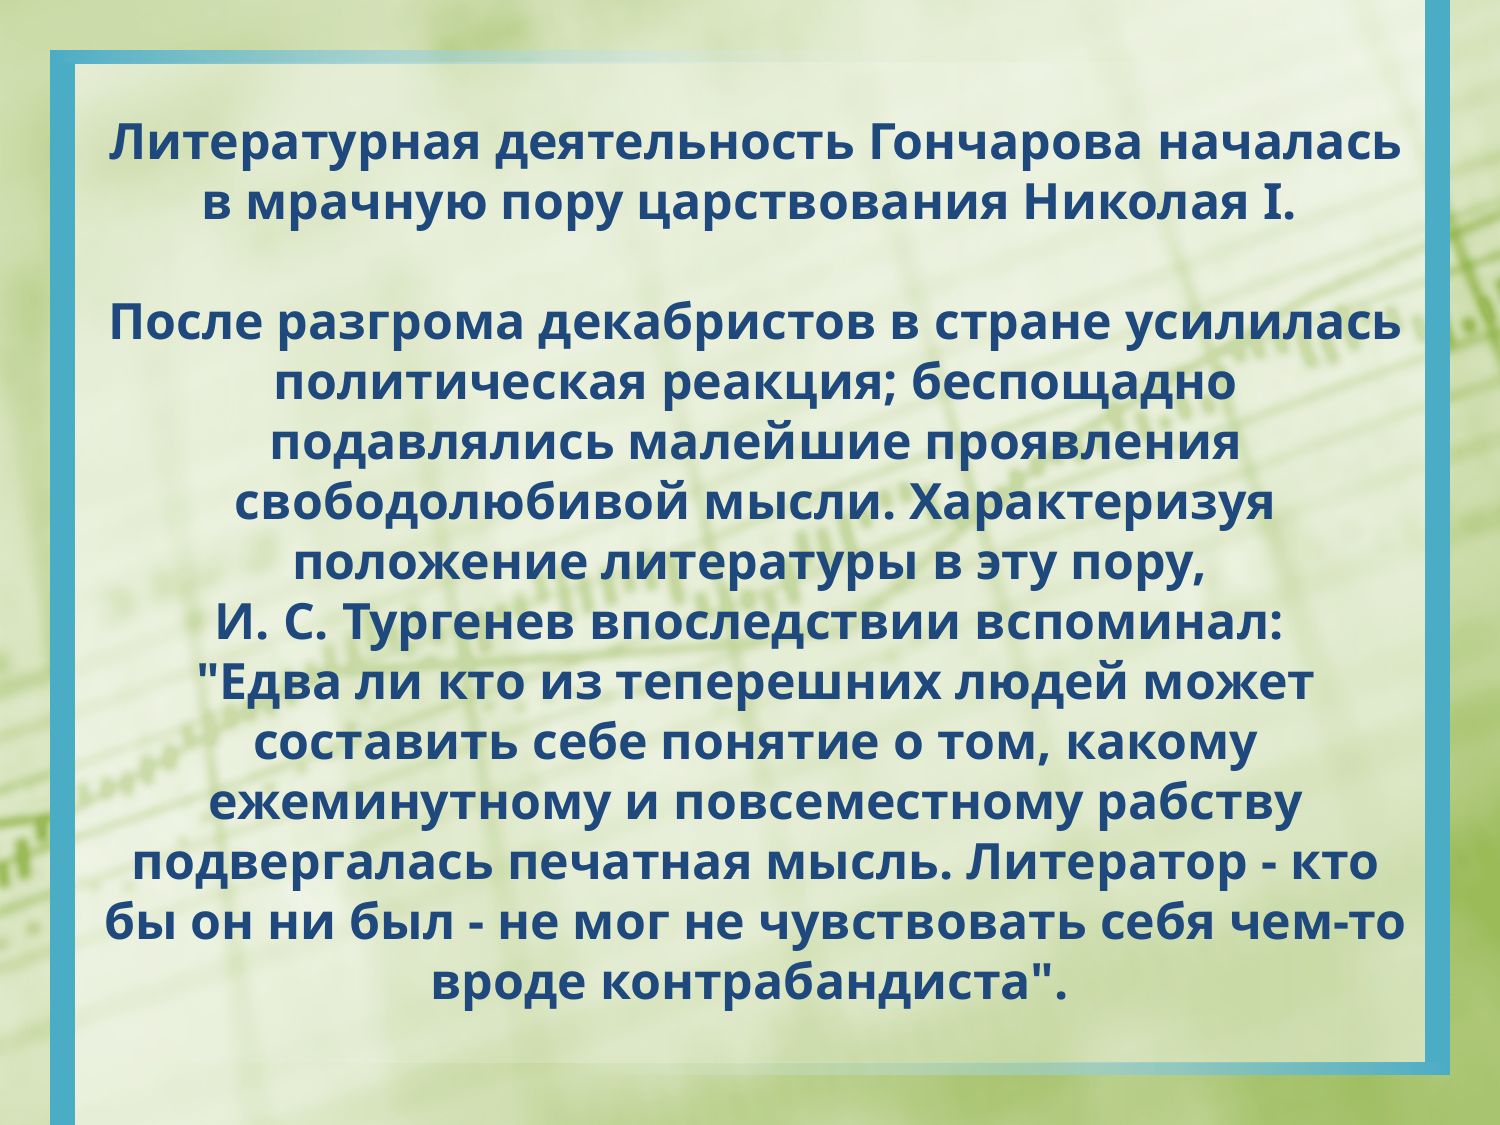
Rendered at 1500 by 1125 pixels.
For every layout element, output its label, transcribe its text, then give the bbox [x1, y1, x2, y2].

text_box Литературная деятельность Гончарова началась в мрачную пору царствования Николая I. После разгрома декабристов в стране усилилась политическая реакция; беспощадно подавлялись малейшие проявления свободолюбивой мысли. Характеризуя положение литературы в эту пору, И. С. Тургенев впоследствии вспоминал: "Едва ли кто из теперешних людей может составить себе понятие о том, какому ежеминутному и повсеместному рабству подвергалась печатная мысль. Литератор - кто бы он ни был - не мог не чувствовать себя чем-то вроде контрабандиста". [88, 101, 1424, 1017]
